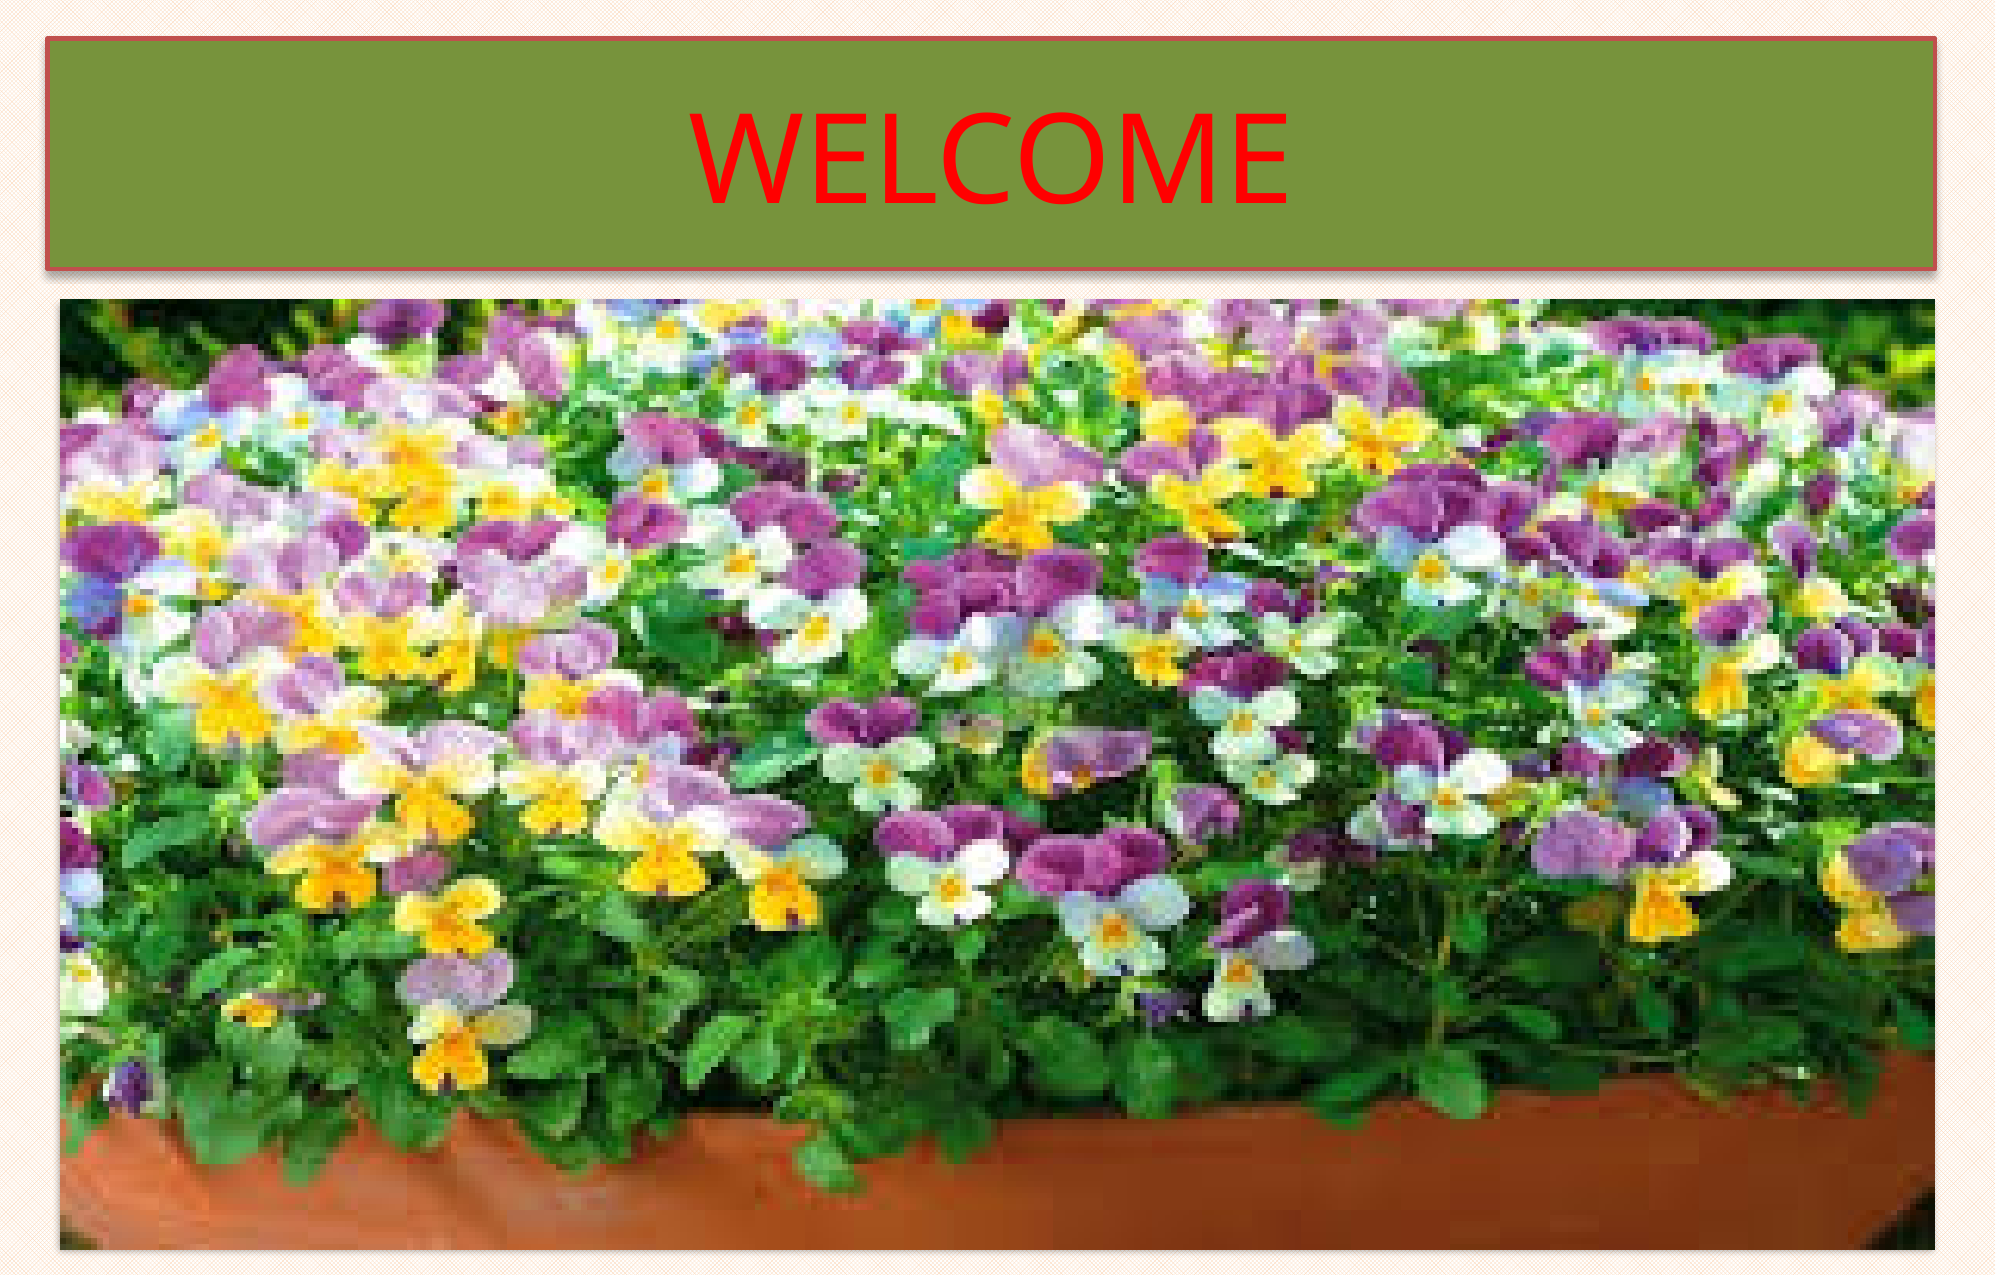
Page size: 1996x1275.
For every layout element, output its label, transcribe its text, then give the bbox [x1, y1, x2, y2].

picture [59, 299, 1936, 1251]
title WELCOME [47, 38, 1936, 270]
